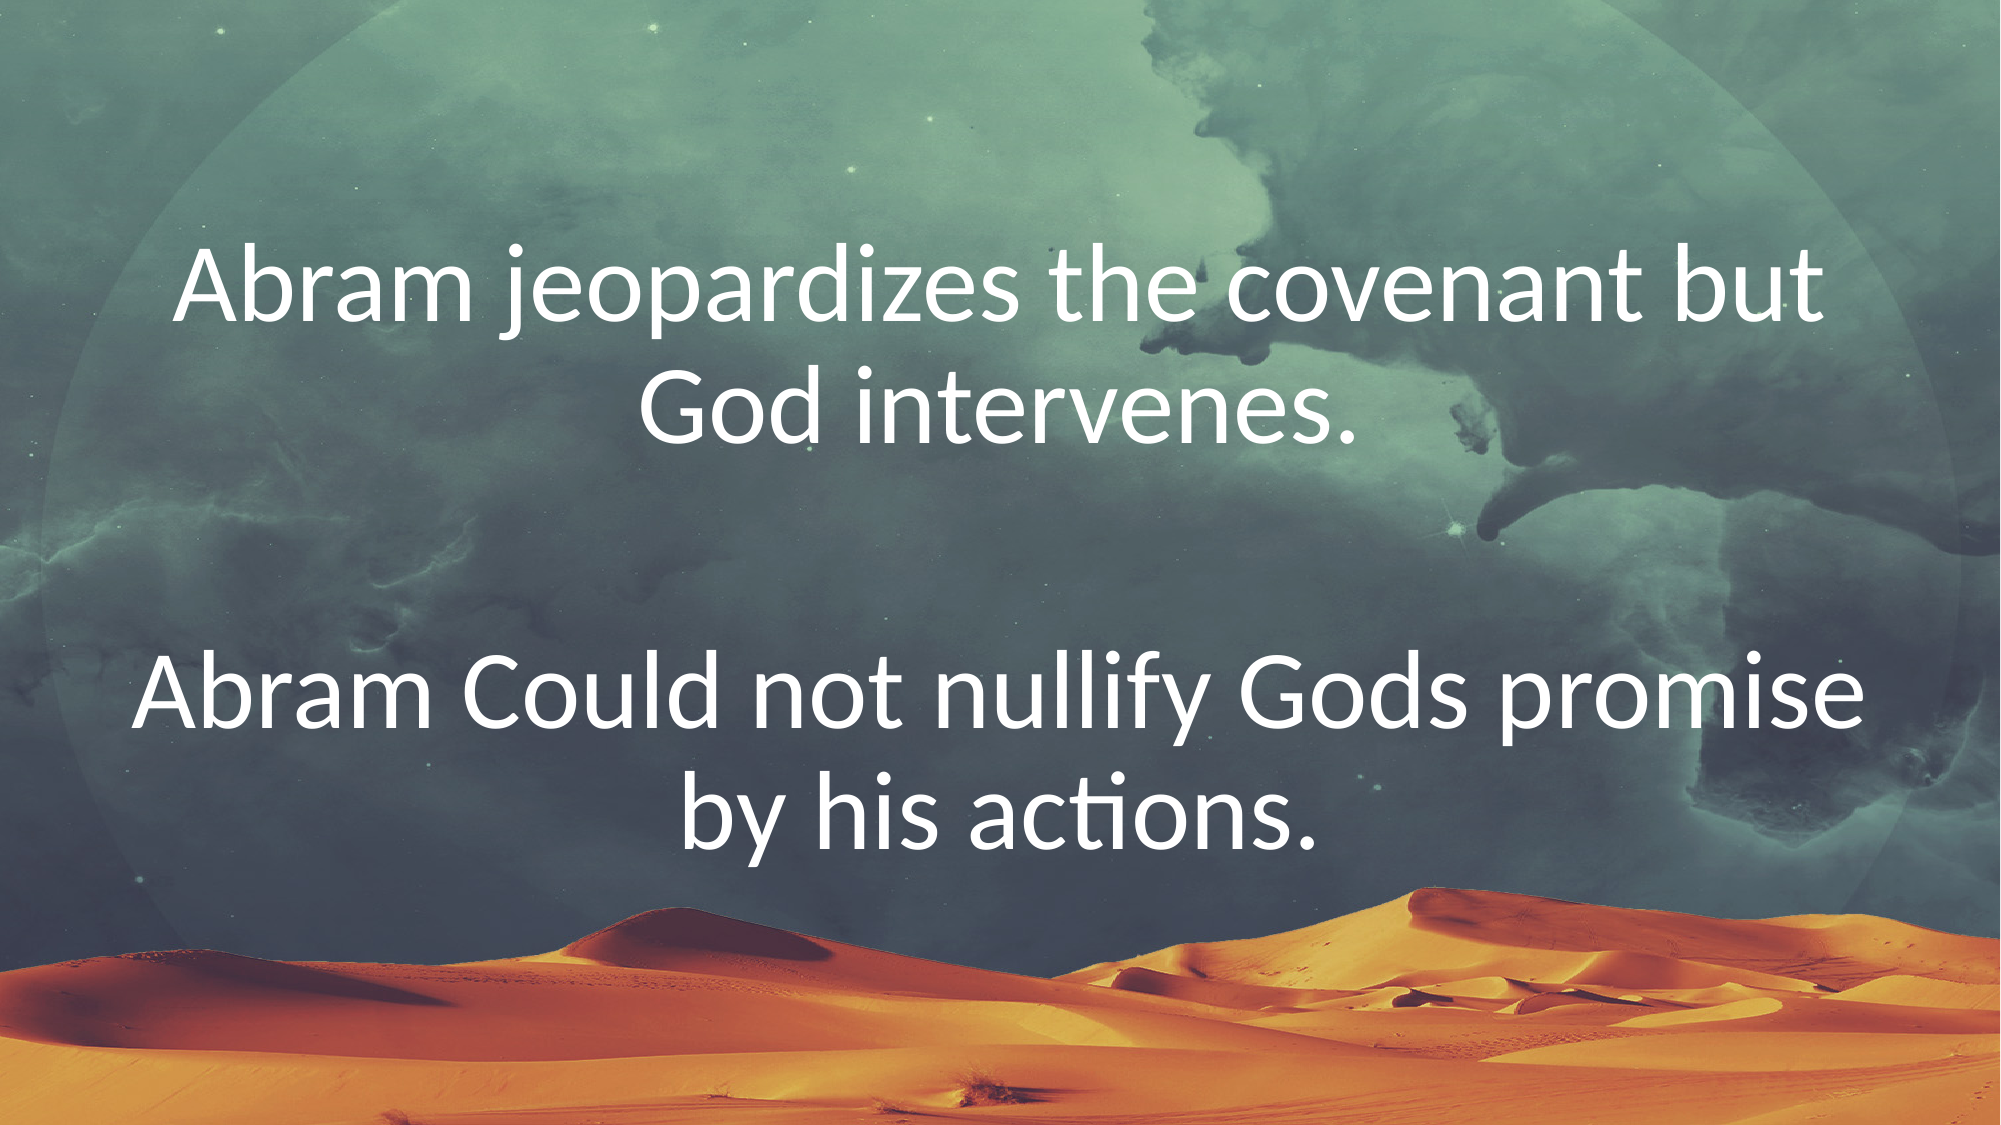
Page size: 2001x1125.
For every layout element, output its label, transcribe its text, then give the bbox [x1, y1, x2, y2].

list Abram jeopardizes the covenant but God intervenes. Abram Could not nullify Gods promise by his actions. [78, 217, 1922, 1014]
picture [0, 0, 2001, 1125]
